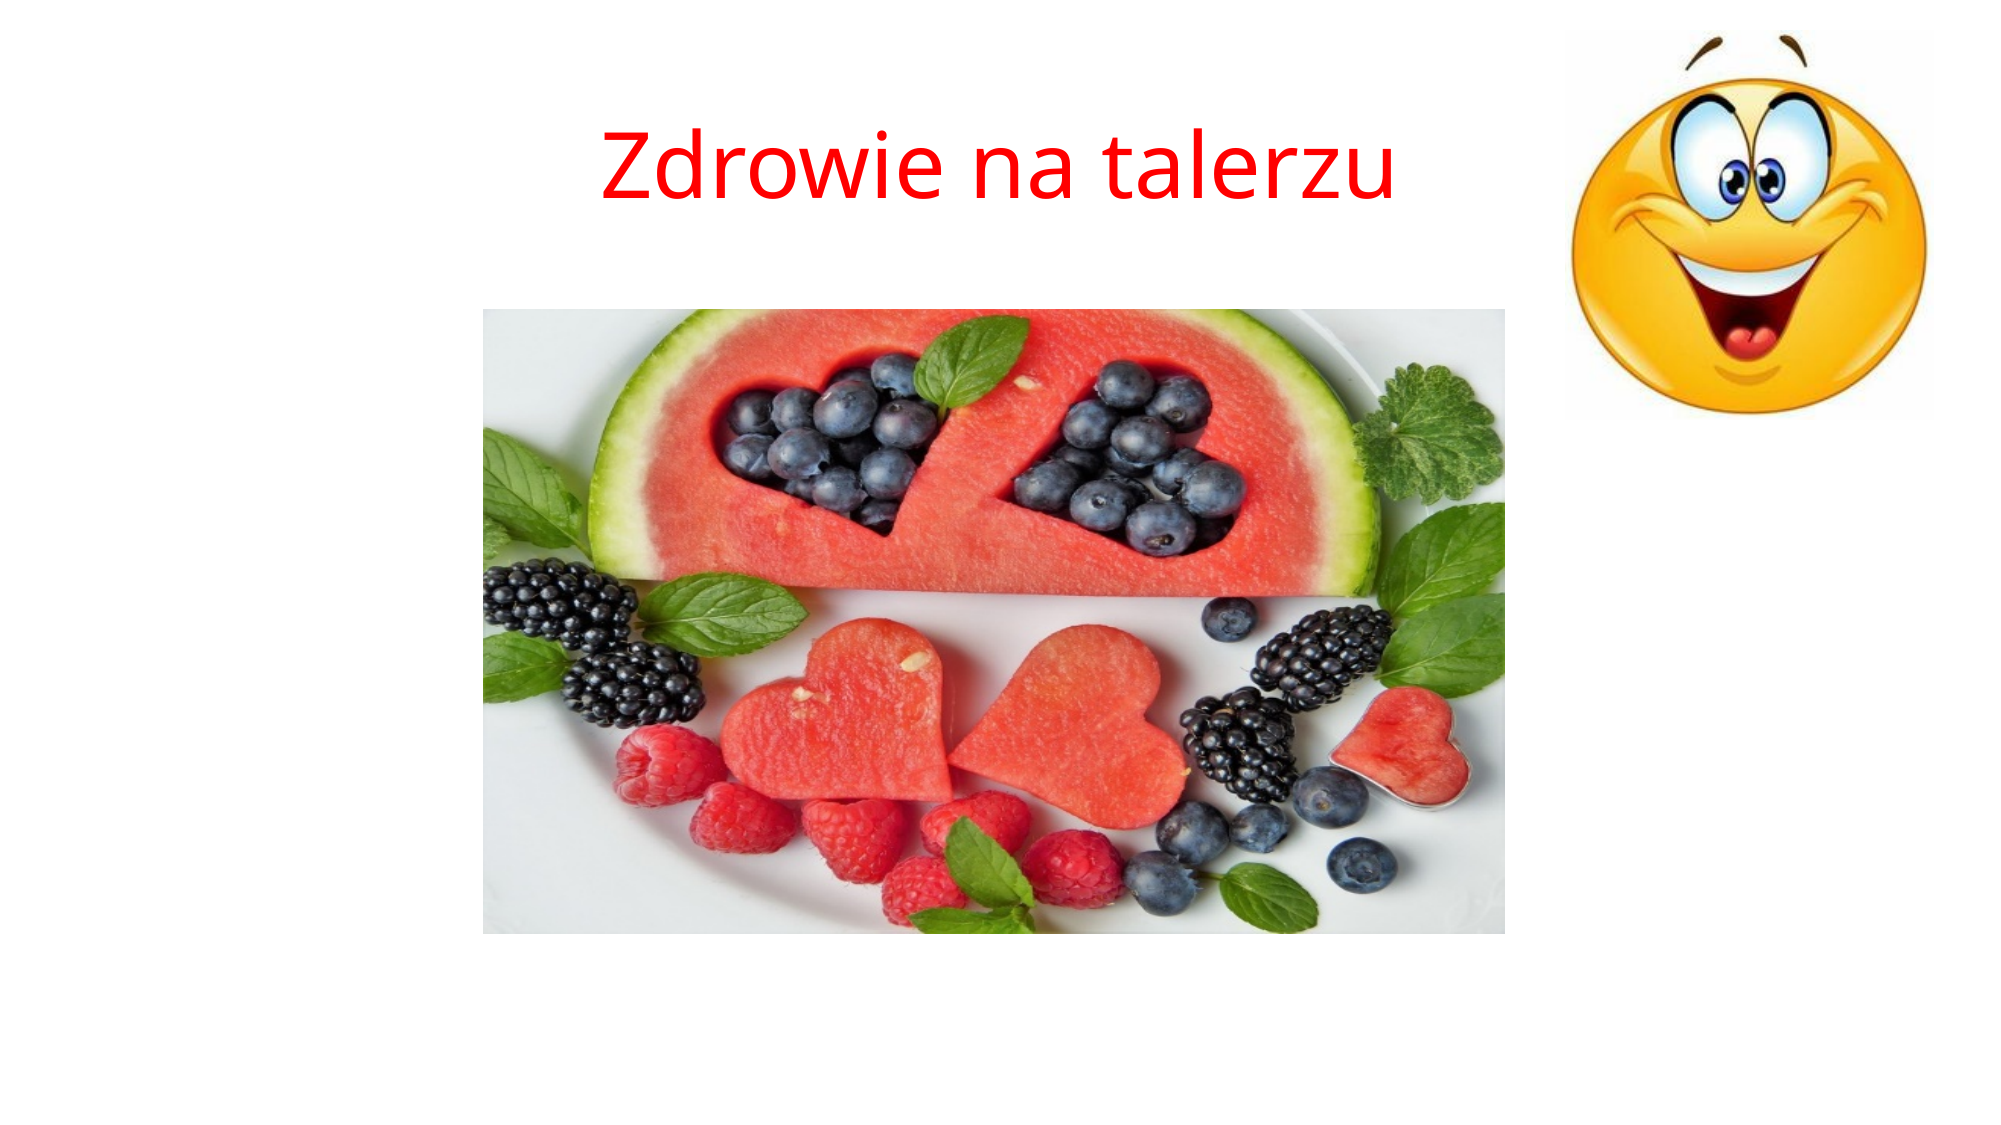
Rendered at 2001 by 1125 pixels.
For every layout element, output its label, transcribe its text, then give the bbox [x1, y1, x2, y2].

picture [1565, 30, 1934, 420]
title Zdrowie na talerzu [137, 59, 1565, 278]
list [483, 309, 1505, 934]
